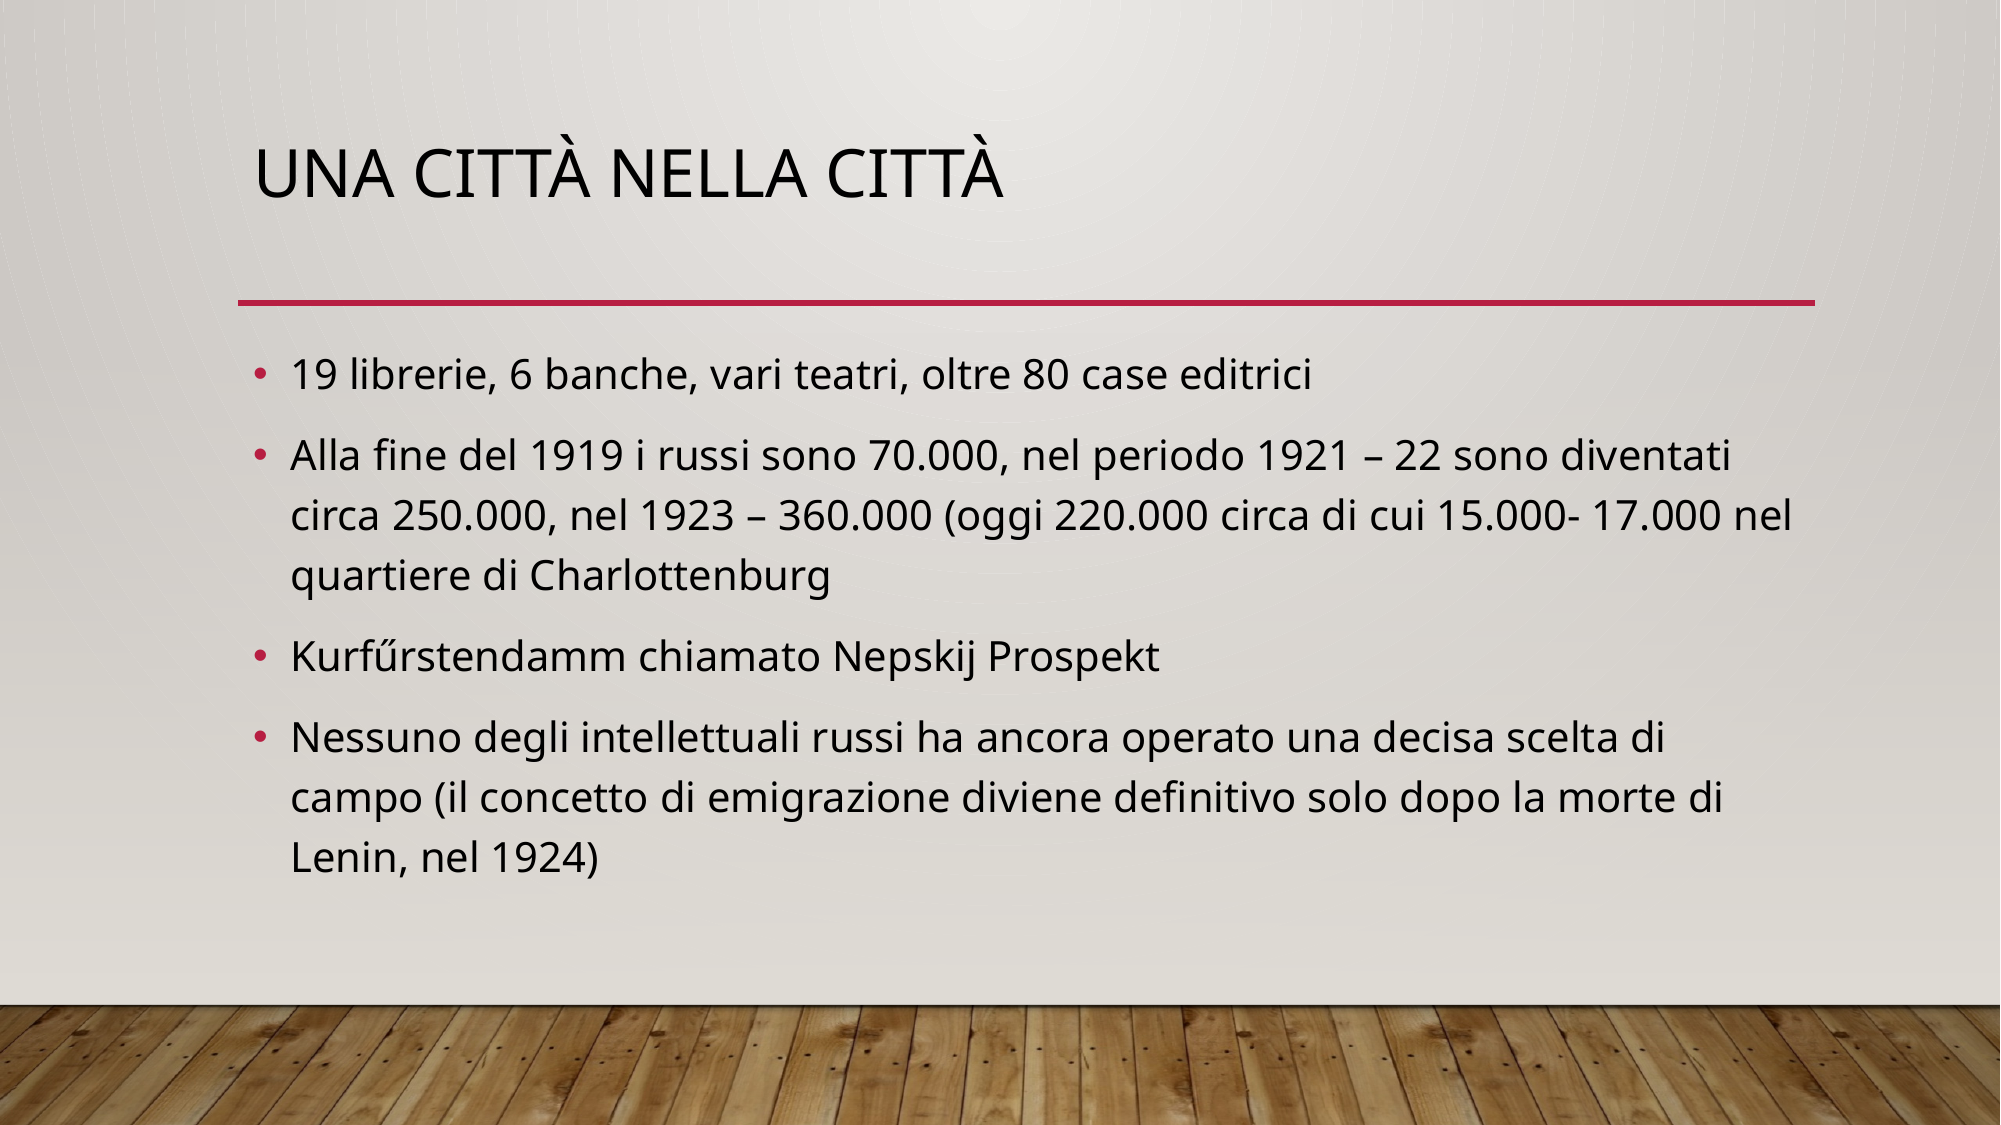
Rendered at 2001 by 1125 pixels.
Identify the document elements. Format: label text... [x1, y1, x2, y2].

picture [0, 1005, 2000, 1125]
title Una città nella città [238, 131, 1814, 305]
list 19 librerie, 6 banche, vari teatri, oltre 80 case editrici Alla fine del 1919 i russi sono 70.000, nel periodo 1921 – 22 sono diventati circa 250.000, nel 1923 – 360.000 (oggi 220.000 circa di cui 15.000- 17.000 nel quartiere di Charlottenburg Kurfűrstendamm chiamato Nepskij Prospekt Nessuno degli intellettuali russi ha ancora operato una decisa scelta di campo (il concetto di emigrazione diviene definitivo solo dopo la morte di Lenin, nel 1924) [238, 330, 1814, 897]
